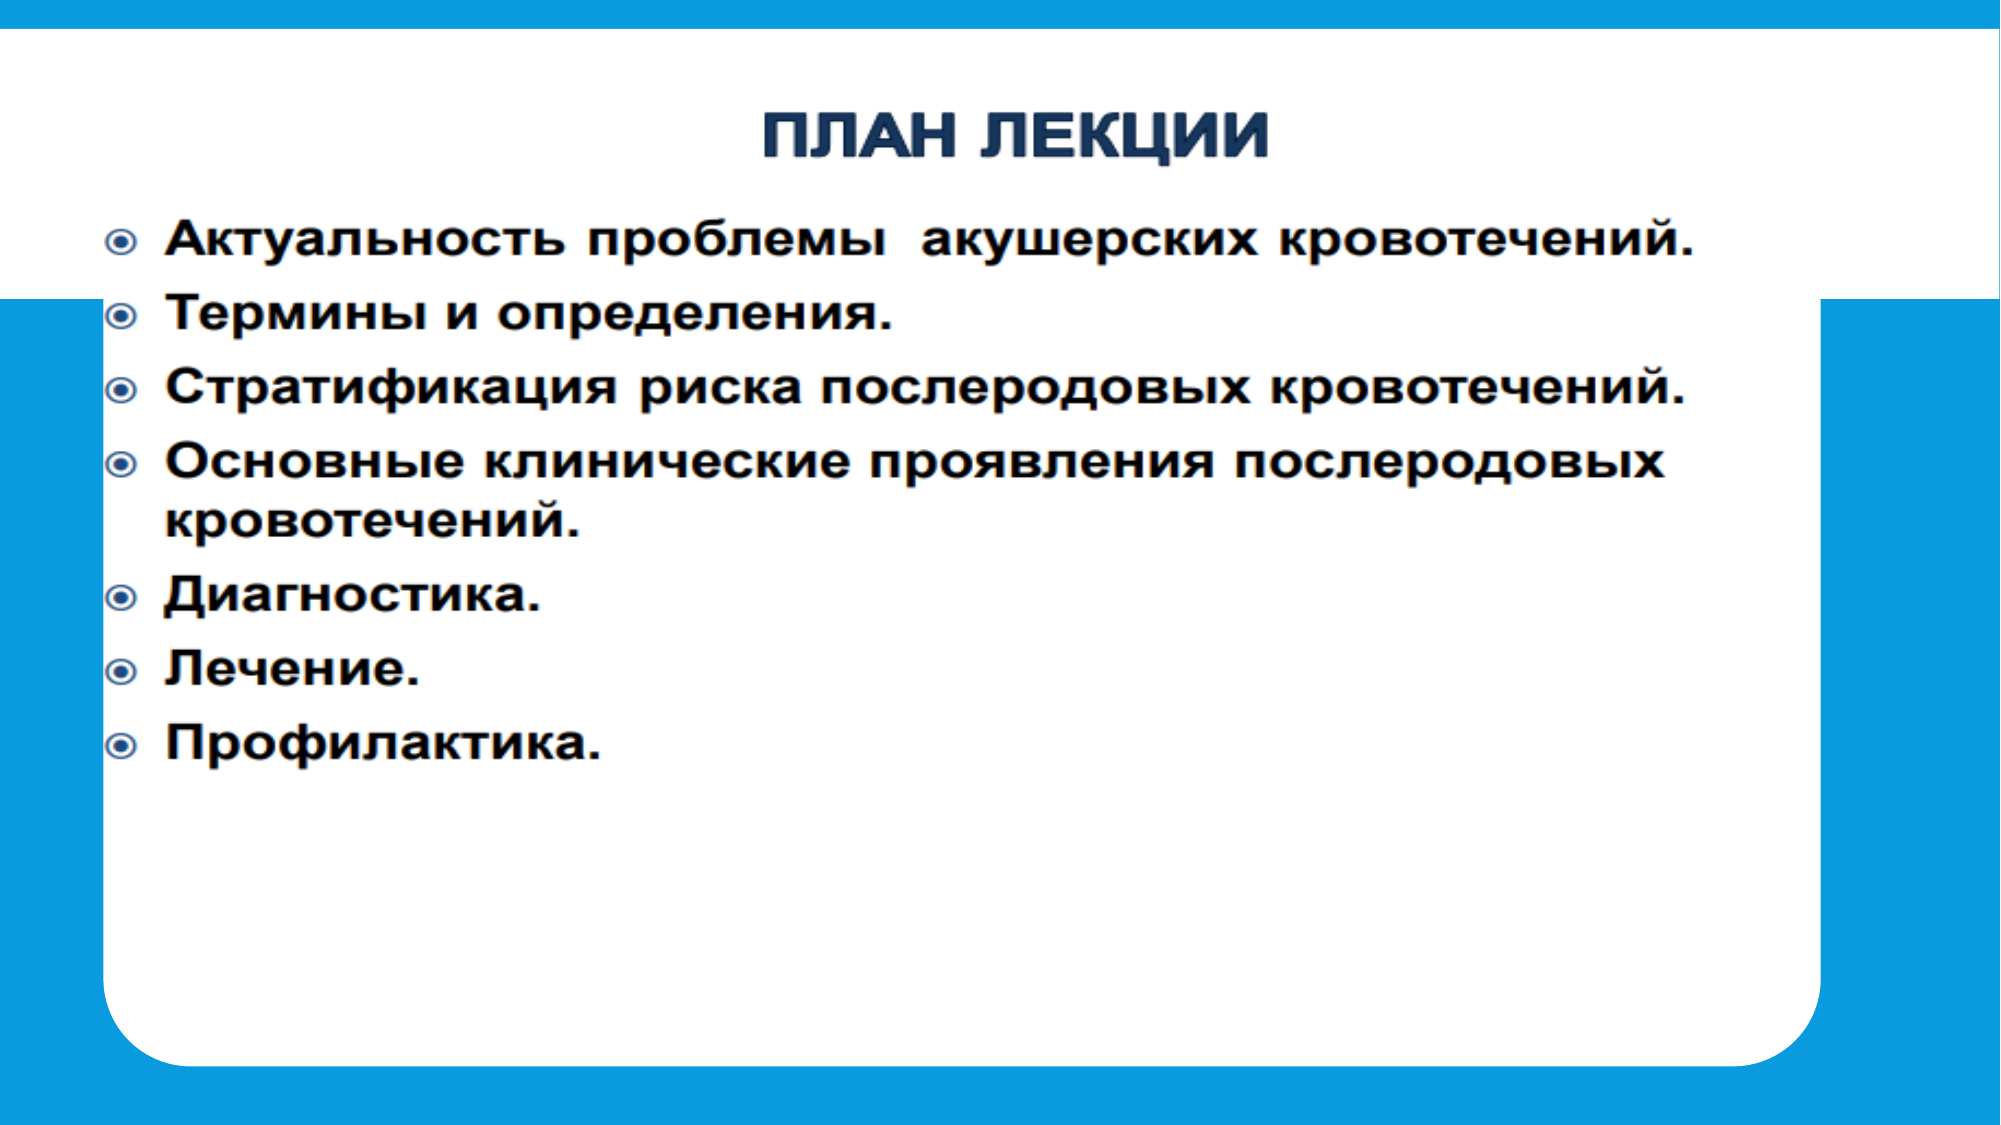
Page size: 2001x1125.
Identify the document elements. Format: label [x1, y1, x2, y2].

list [103, 46, 1821, 1067]
